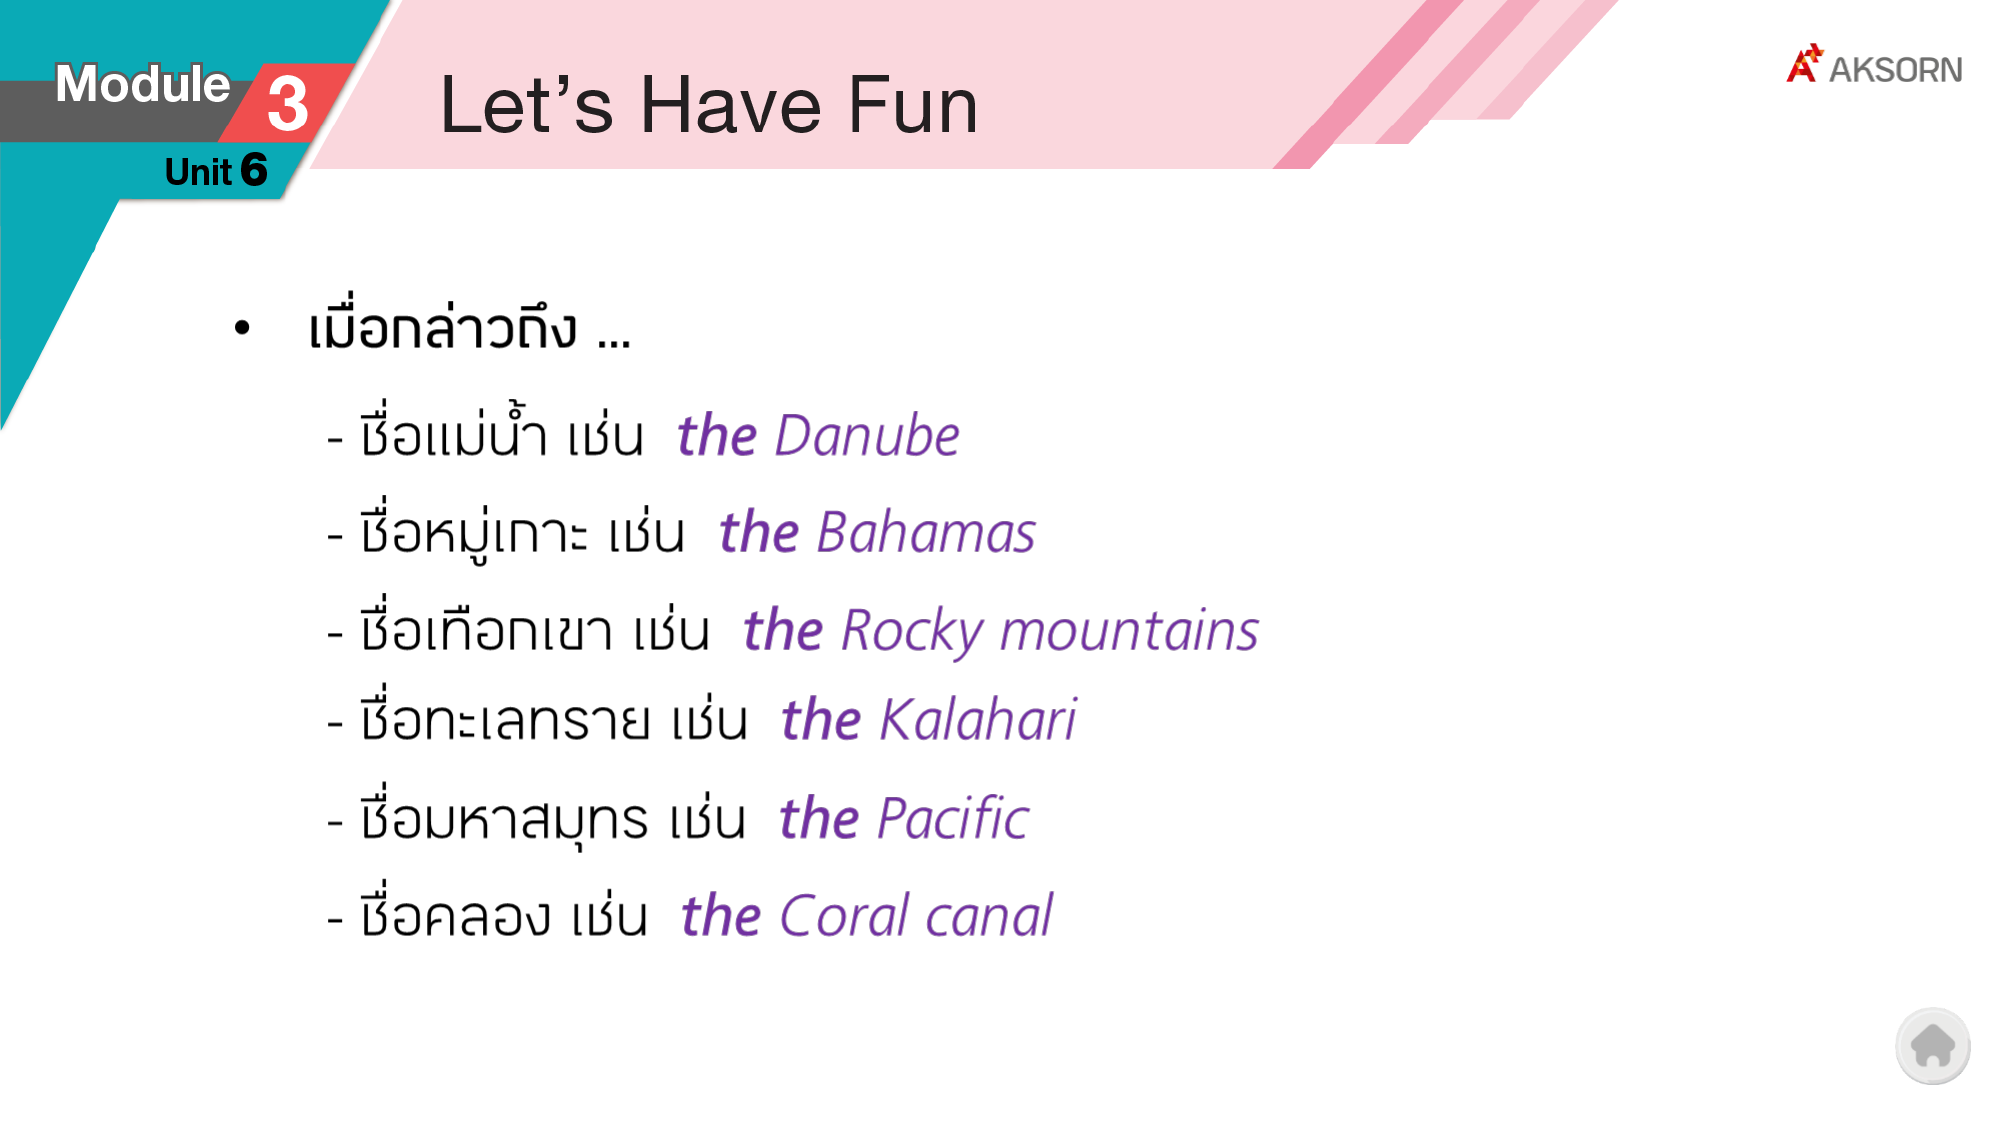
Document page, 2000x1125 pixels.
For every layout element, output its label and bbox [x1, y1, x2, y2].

picture [0, 0, 2000, 994]
picture [1894, 1007, 1971, 1085]
